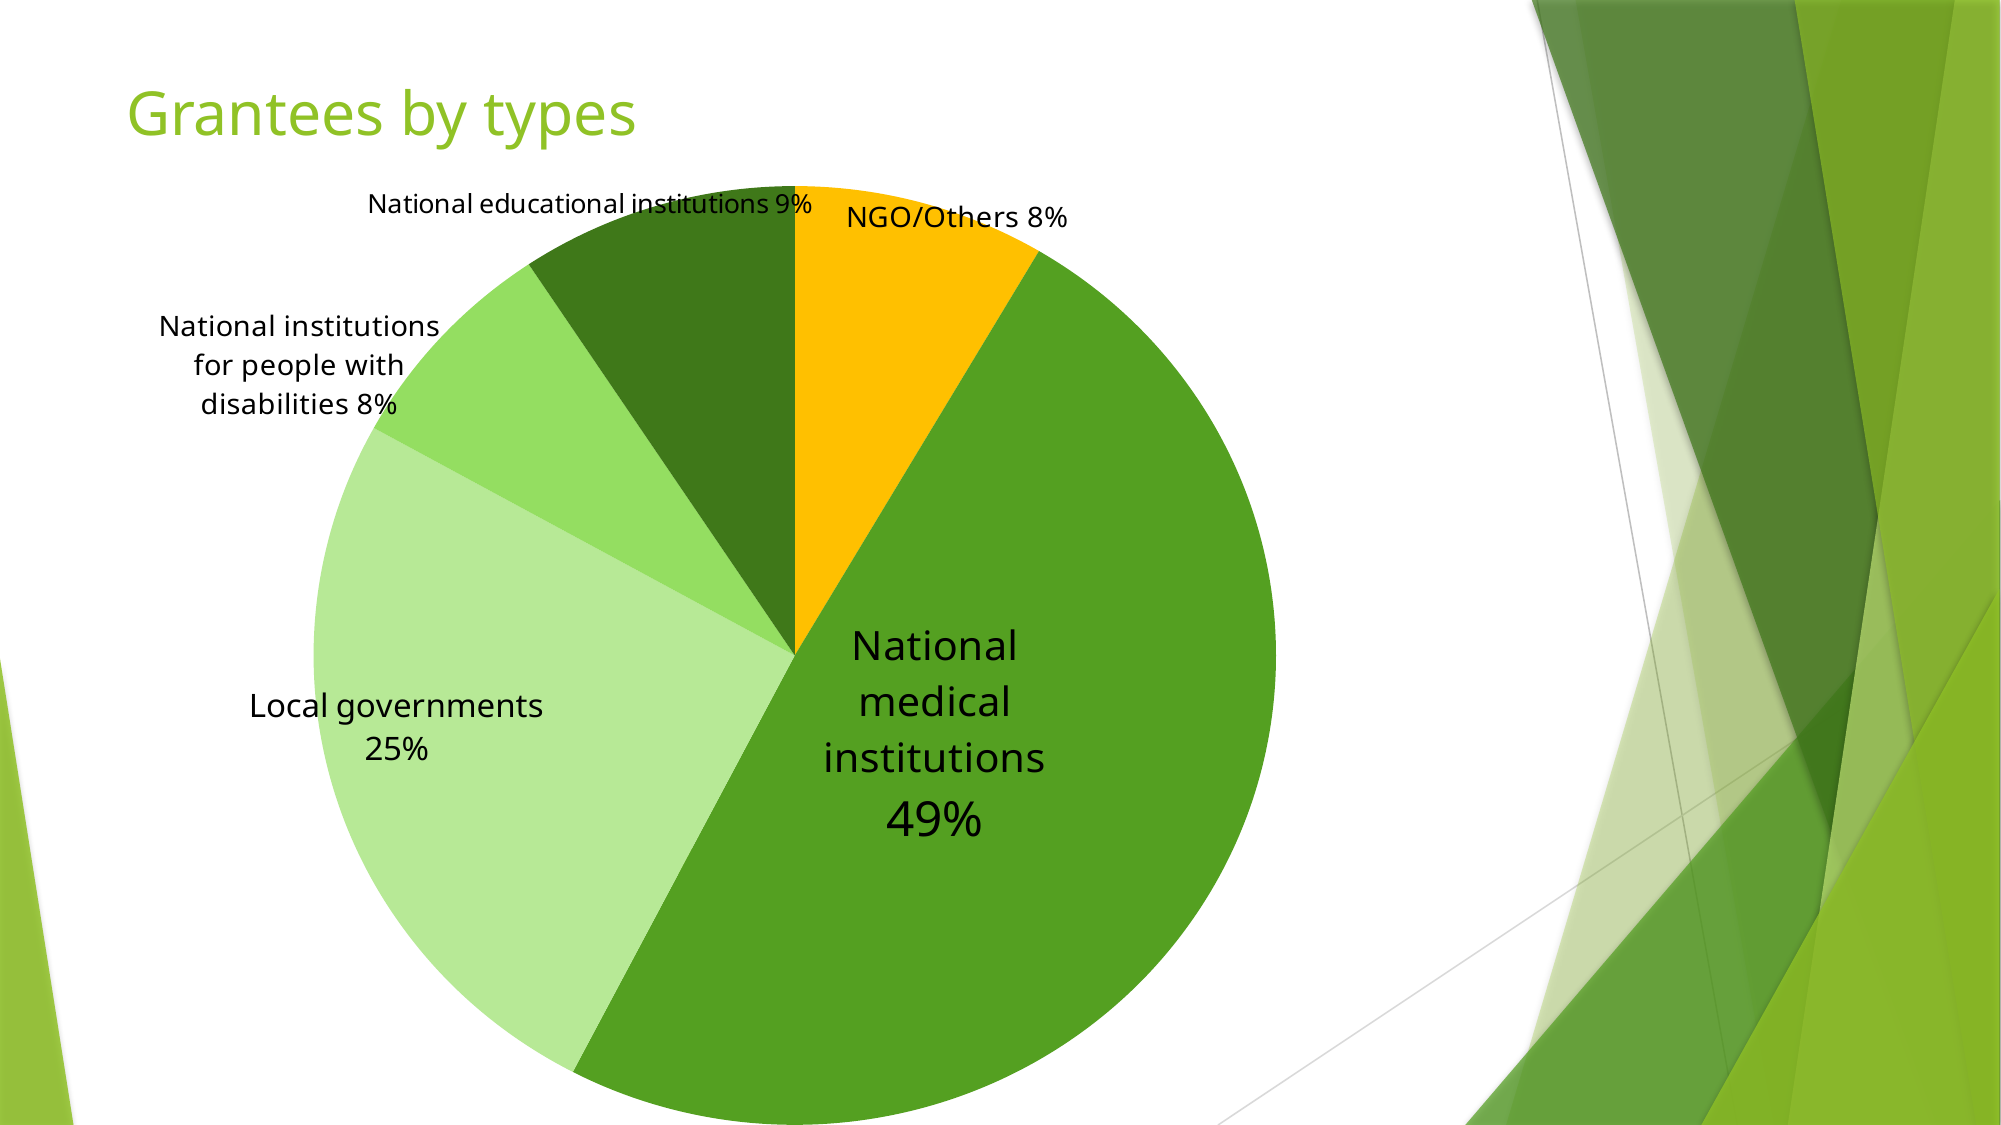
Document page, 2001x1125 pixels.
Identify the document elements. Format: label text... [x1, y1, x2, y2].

text_box Grantees by types [111, 66, 1000, 153]
chart [30, 154, 1735, 1125]
title 被供与団体の種類 [1739, 785, 1879, 1003]
